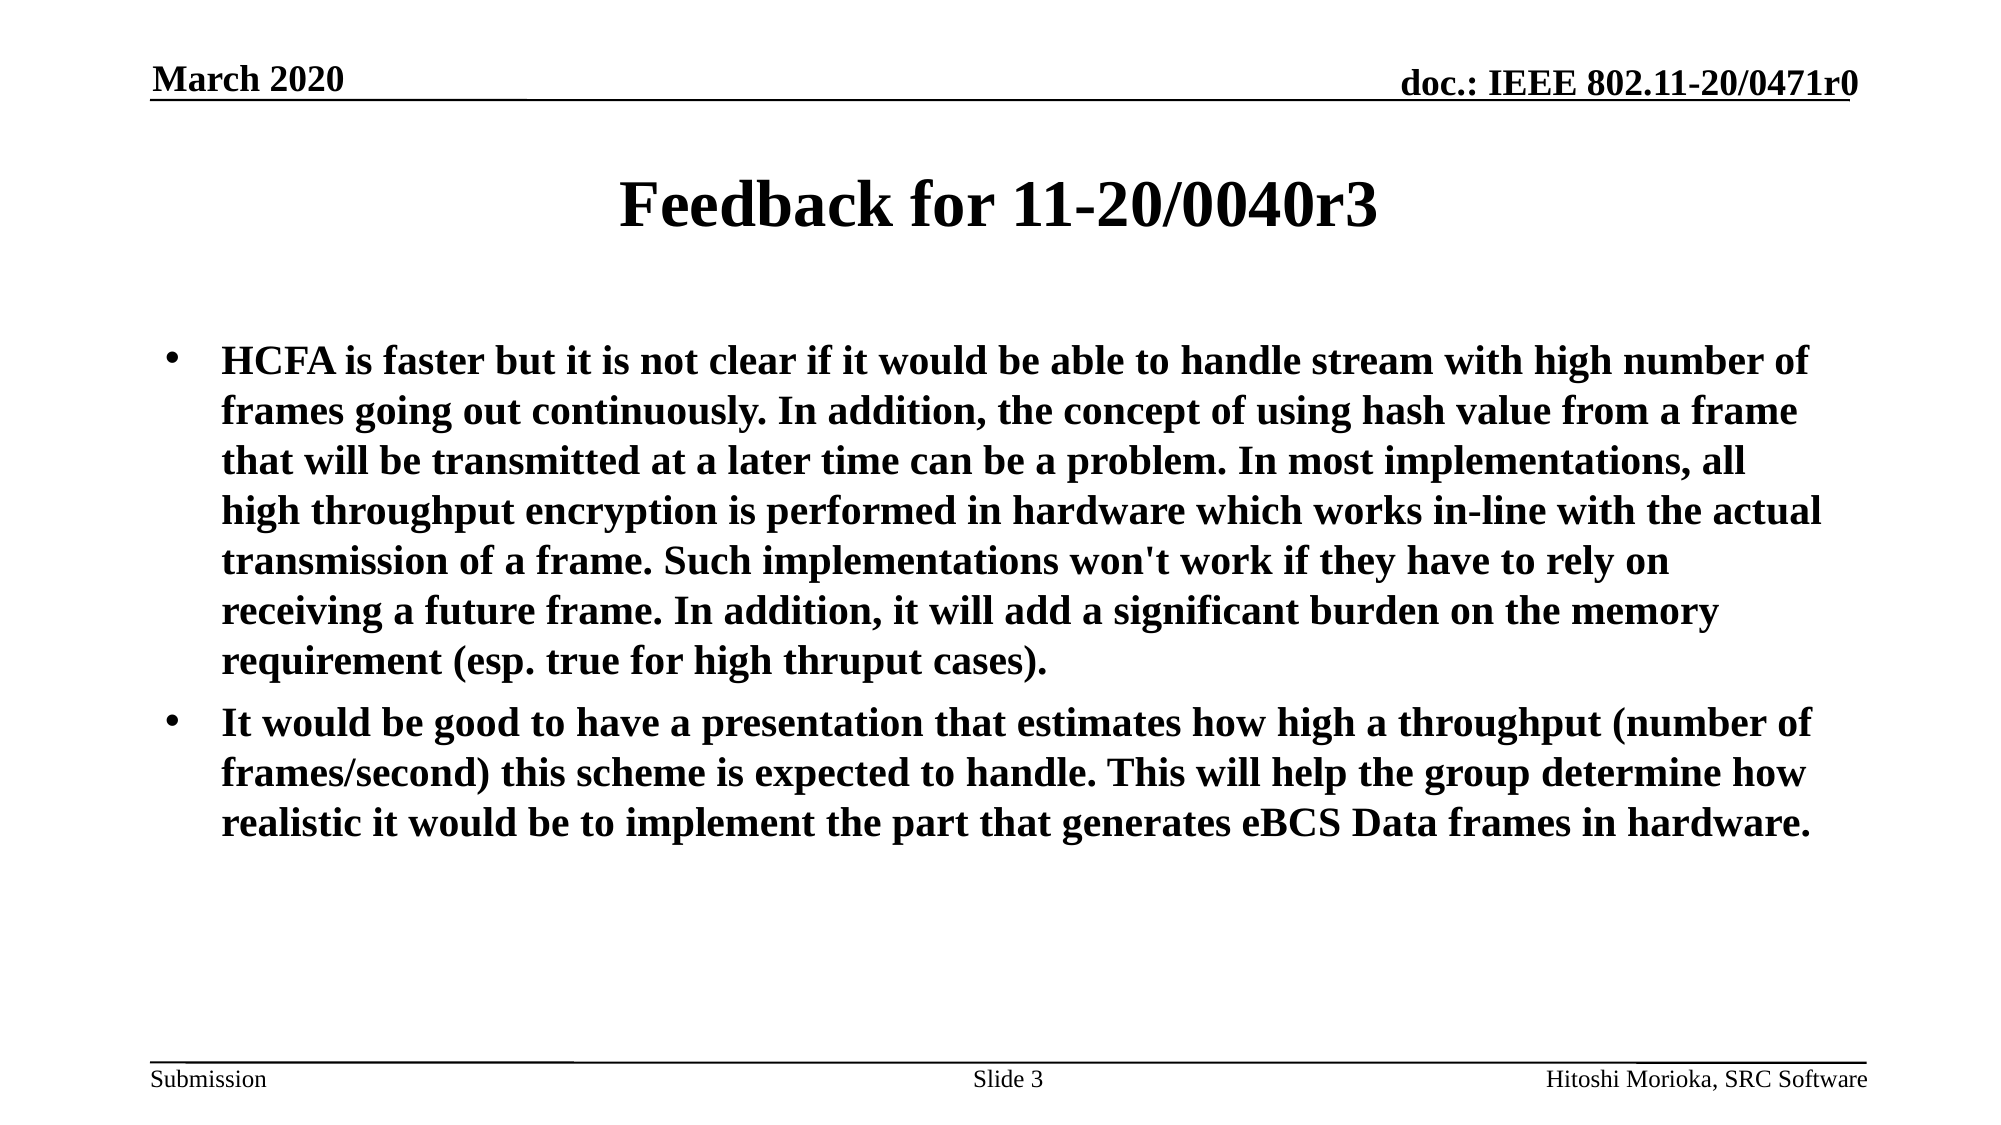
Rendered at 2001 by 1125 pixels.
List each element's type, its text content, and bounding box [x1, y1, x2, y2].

title Feedback for 11-20/0040r3 [149, 112, 1850, 288]
slide_number Slide 3 [950, 1061, 1067, 1123]
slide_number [152, 54, 563, 100]
list HCFA is faster but it is not clear if it would be able to handle stream with high number of frames going out continuously. In addition, the concept of using hash value from a frame that will be transmitted at a later time can be a problem. In most implementations, all high throughput encryption is performed in hardware which works in-line with the actual transmission of a frame. Such implementations won't work if they have to rely on receiving a future frame. In addition, it will add a significant burden on the memory requirement (esp. true for high thruput cases). It would be good to have a presentation that estimates how high a throughput (number of frames/second) this scheme is expected to handle. This will help the group determine how realistic it would be to implement the part that generates eBCS Data frames in hardware. [149, 324, 1850, 1000]
footer Hitoshi Morioka, SRC Software [1171, 1061, 1869, 1093]
